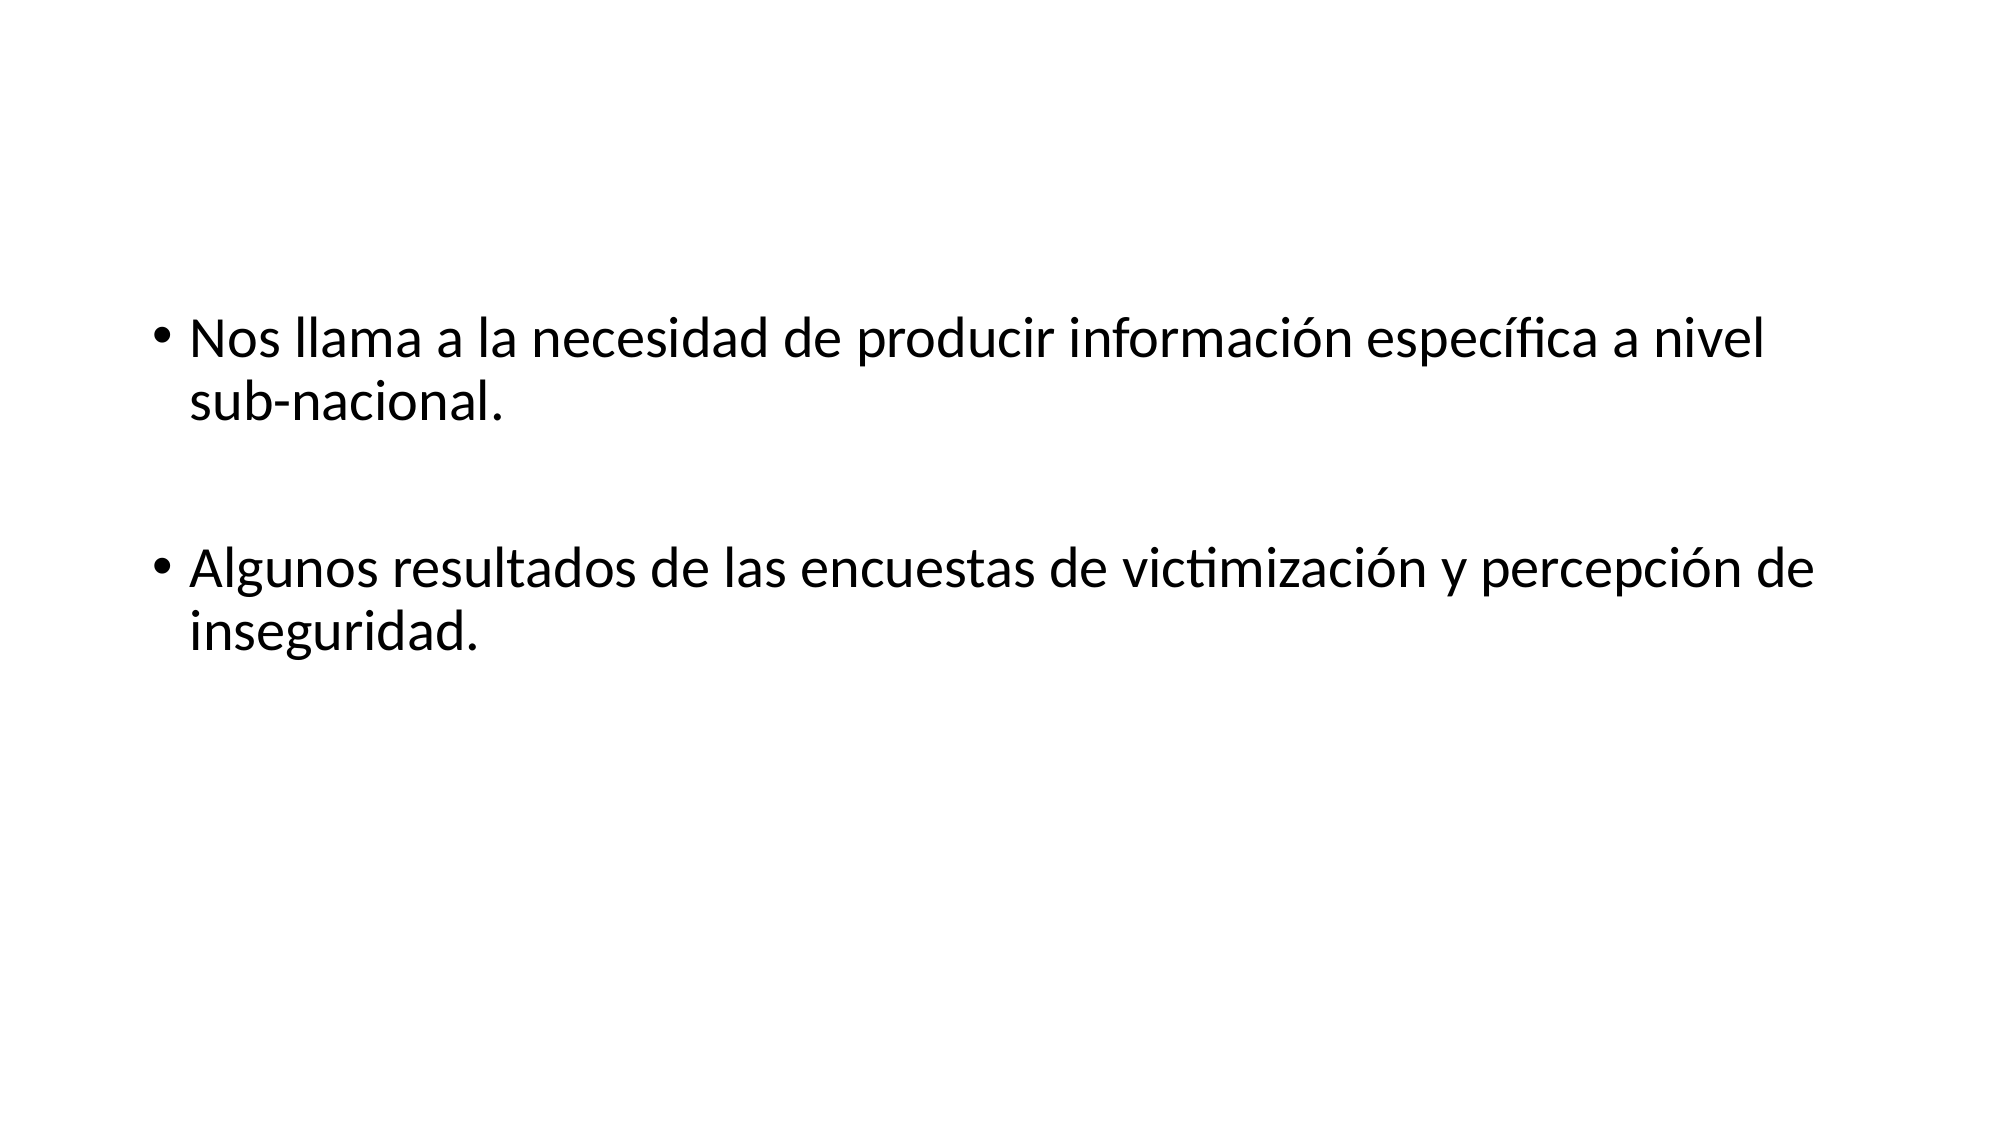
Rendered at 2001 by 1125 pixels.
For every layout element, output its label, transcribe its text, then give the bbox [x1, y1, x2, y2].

list Nos llama a la necesidad de producir información específica a nivel sub-nacional. Algunos resultados de las encuestas de victimización y percepción de inseguridad. [137, 299, 1863, 1014]
